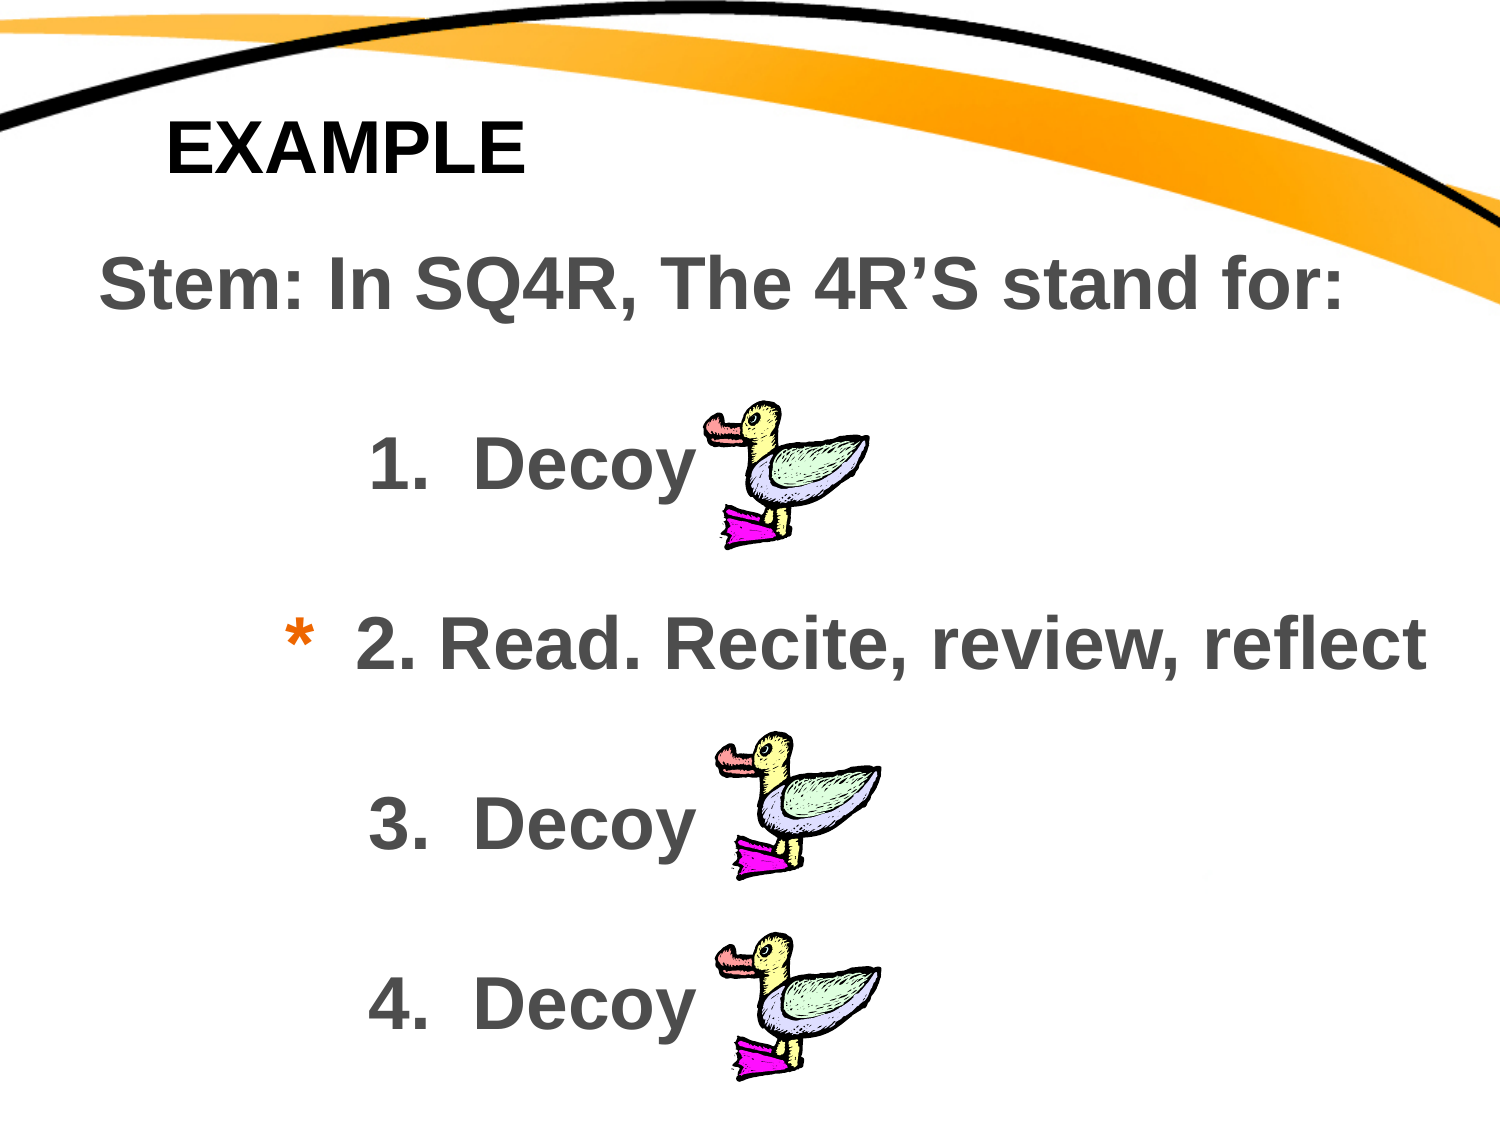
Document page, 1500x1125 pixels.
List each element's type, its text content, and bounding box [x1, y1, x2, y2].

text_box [714, 727, 886, 882]
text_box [714, 928, 886, 1083]
picture [0, 0, 1500, 1125]
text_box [702, 396, 874, 551]
text_box Stem: In SQ4R, The 4R’S stand for: 1. Decoy * 2. Read. Recite, review, reflect 3. Decoy 4. Decoy [83, 137, 1444, 1052]
